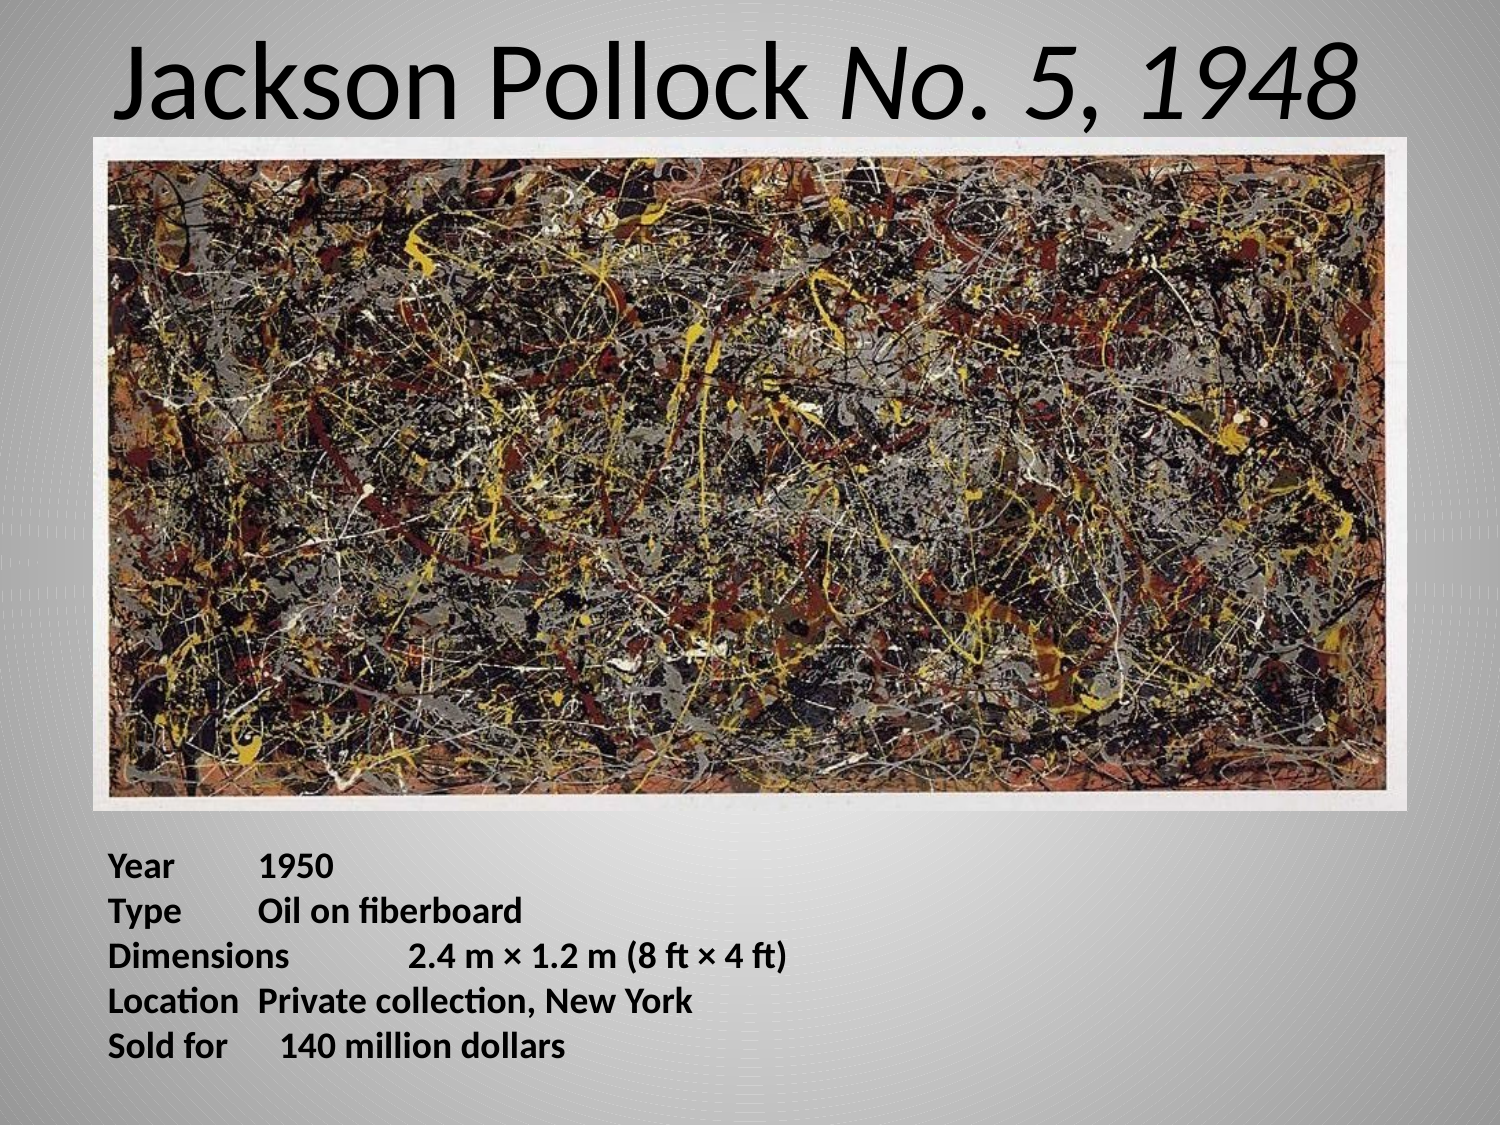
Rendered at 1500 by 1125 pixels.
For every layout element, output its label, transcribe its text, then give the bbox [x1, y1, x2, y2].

picture [92, 136, 1407, 811]
text_box Year 1950 Type Oil on fiberboard Dimensions 2.4 m × 1.2 m (8 ft × 4 ft) Location Private collection, New York Sold for 140 million dollars [93, 834, 826, 1074]
text_box Jackson Pollock No. 5, 1948 [97, 0, 1403, 135]
